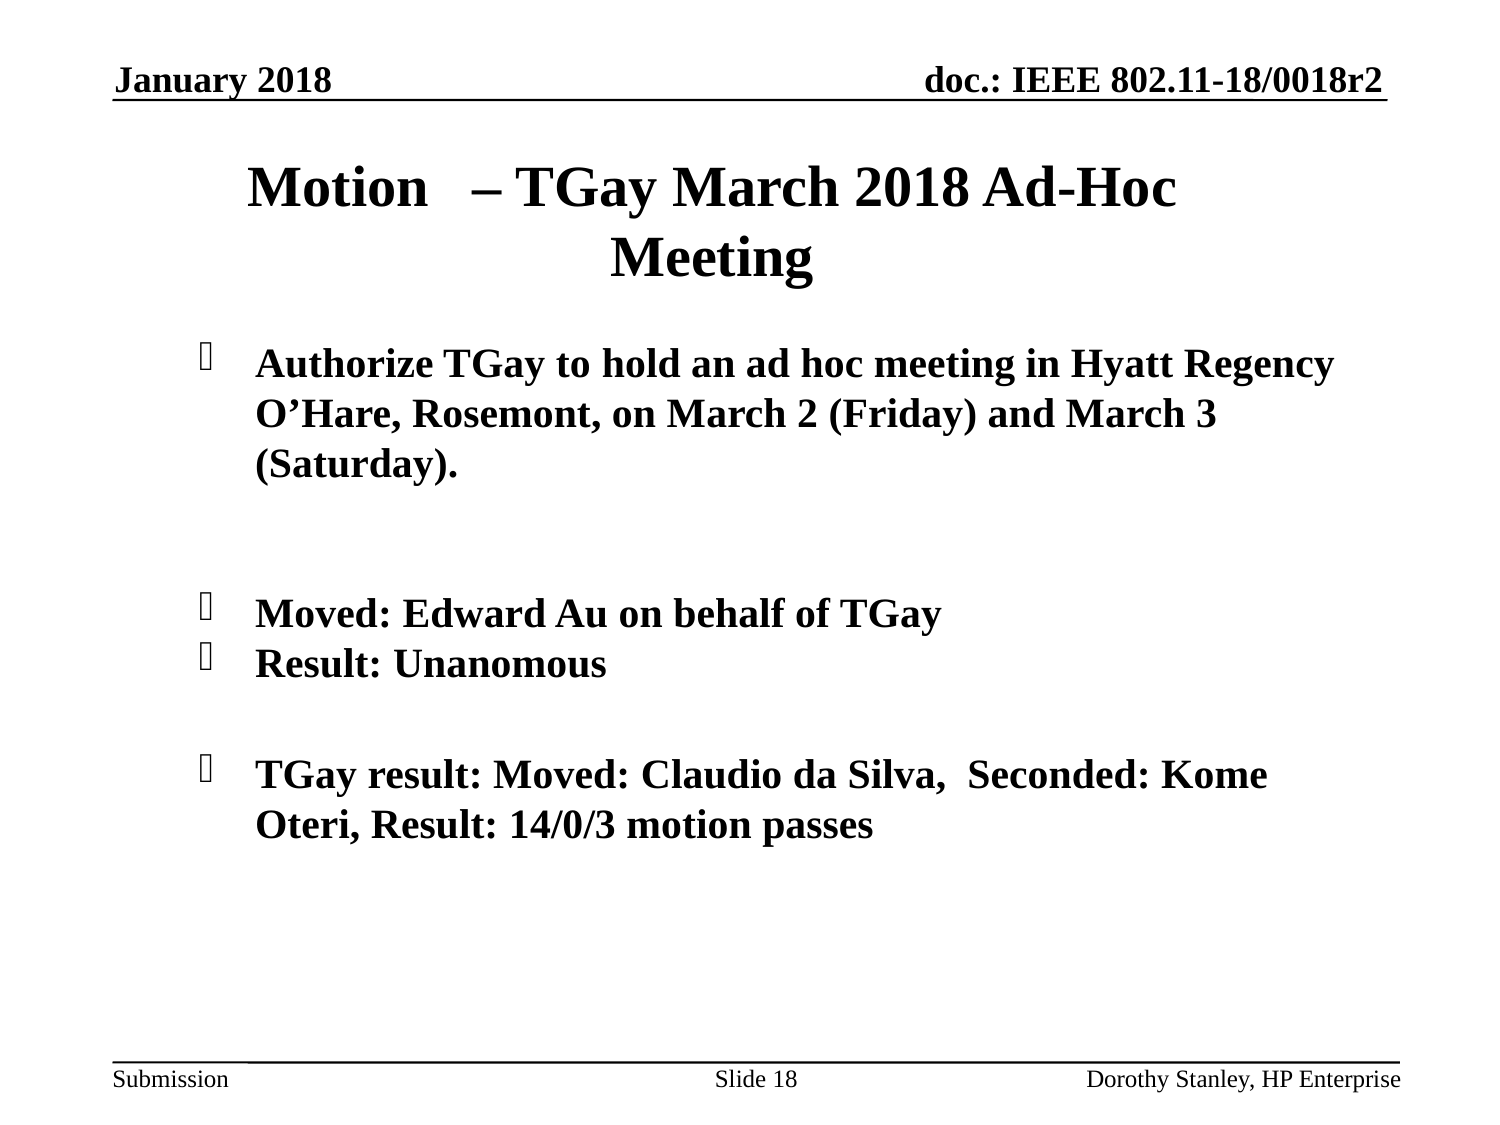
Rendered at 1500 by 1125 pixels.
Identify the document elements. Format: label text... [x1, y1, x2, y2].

footer Dorothy Stanley, HP Enterprise [1082, 1061, 1402, 1093]
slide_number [114, 54, 335, 101]
text_box Authorize TGay to hold an ad hoc meeting in Hyatt Regency O’Hare, Rosemont, on March 2 (Friday) and March 3 (Saturday). Moved: Edward Au on behalf of TGay Result: Unanomous TGay result: Moved: Claudio da Silva, Seconded: Kome Oteri, Result: 14/0/3 motion passes [187, 329, 1353, 910]
text_box Motion – TGay March 2018 Ad-Hoc Meeting [159, 152, 1266, 284]
slide_number Slide 18 [712, 1061, 801, 1093]
